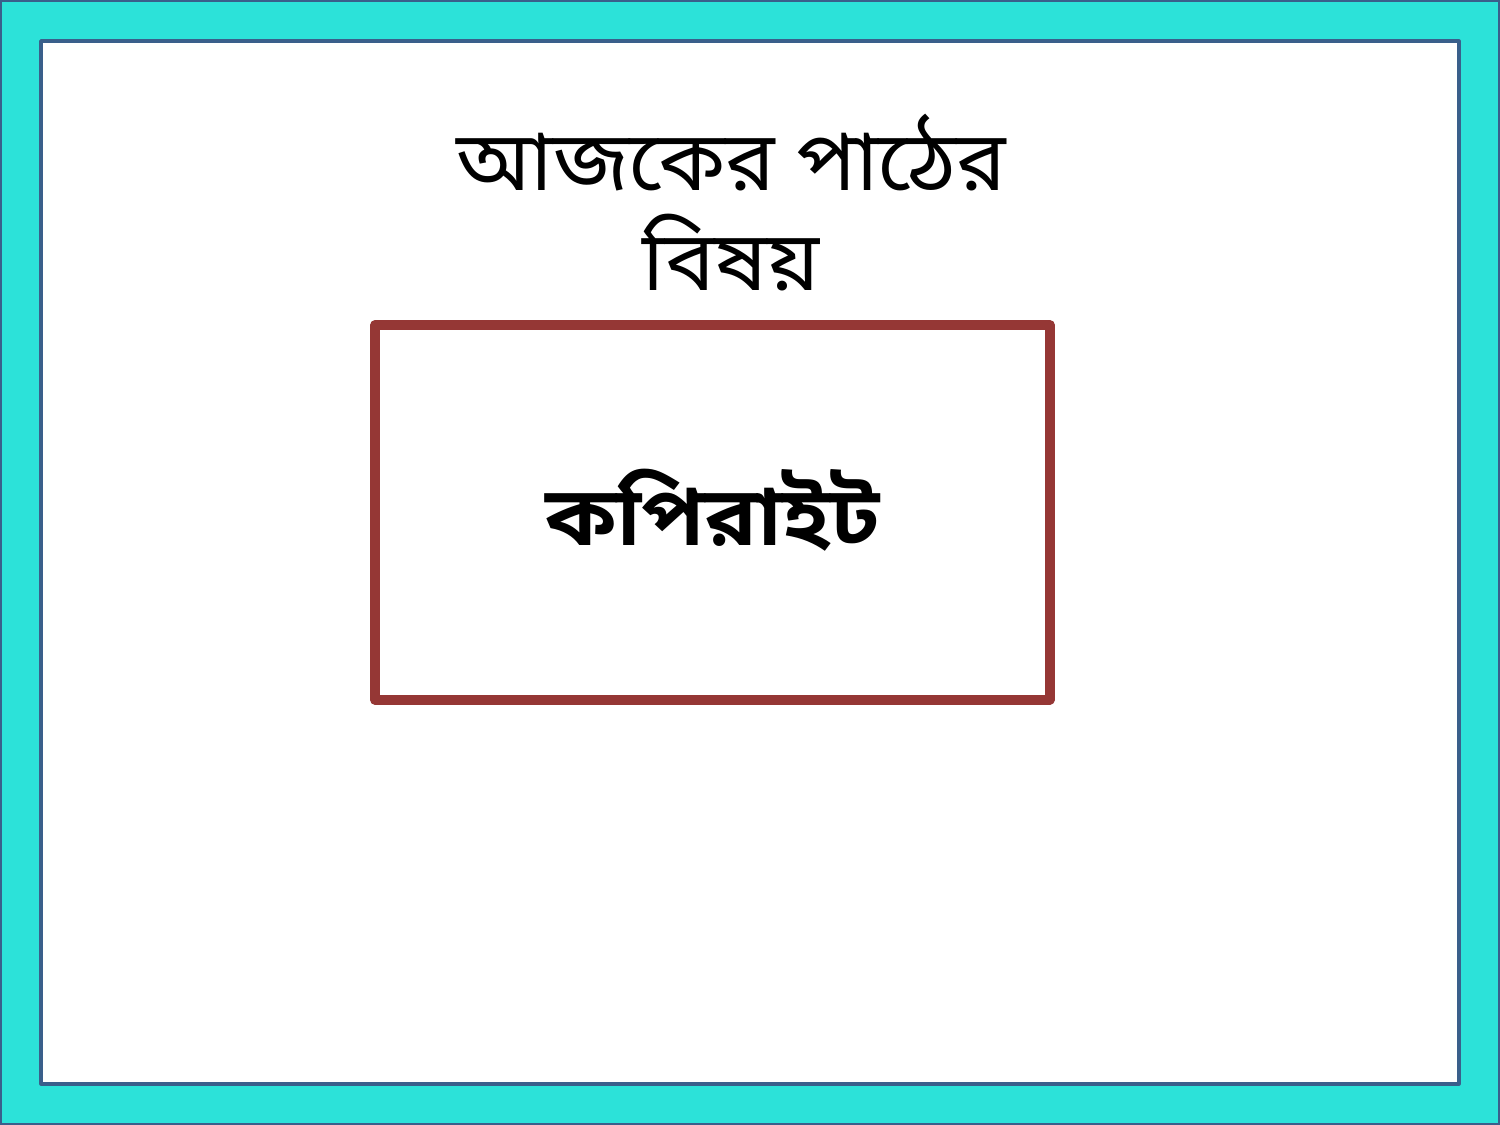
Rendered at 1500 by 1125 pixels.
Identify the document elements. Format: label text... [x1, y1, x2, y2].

text_box কপিরাইট [373, 323, 1052, 702]
text_box আজকের পাঠের বিষয় [412, 99, 1050, 315]
